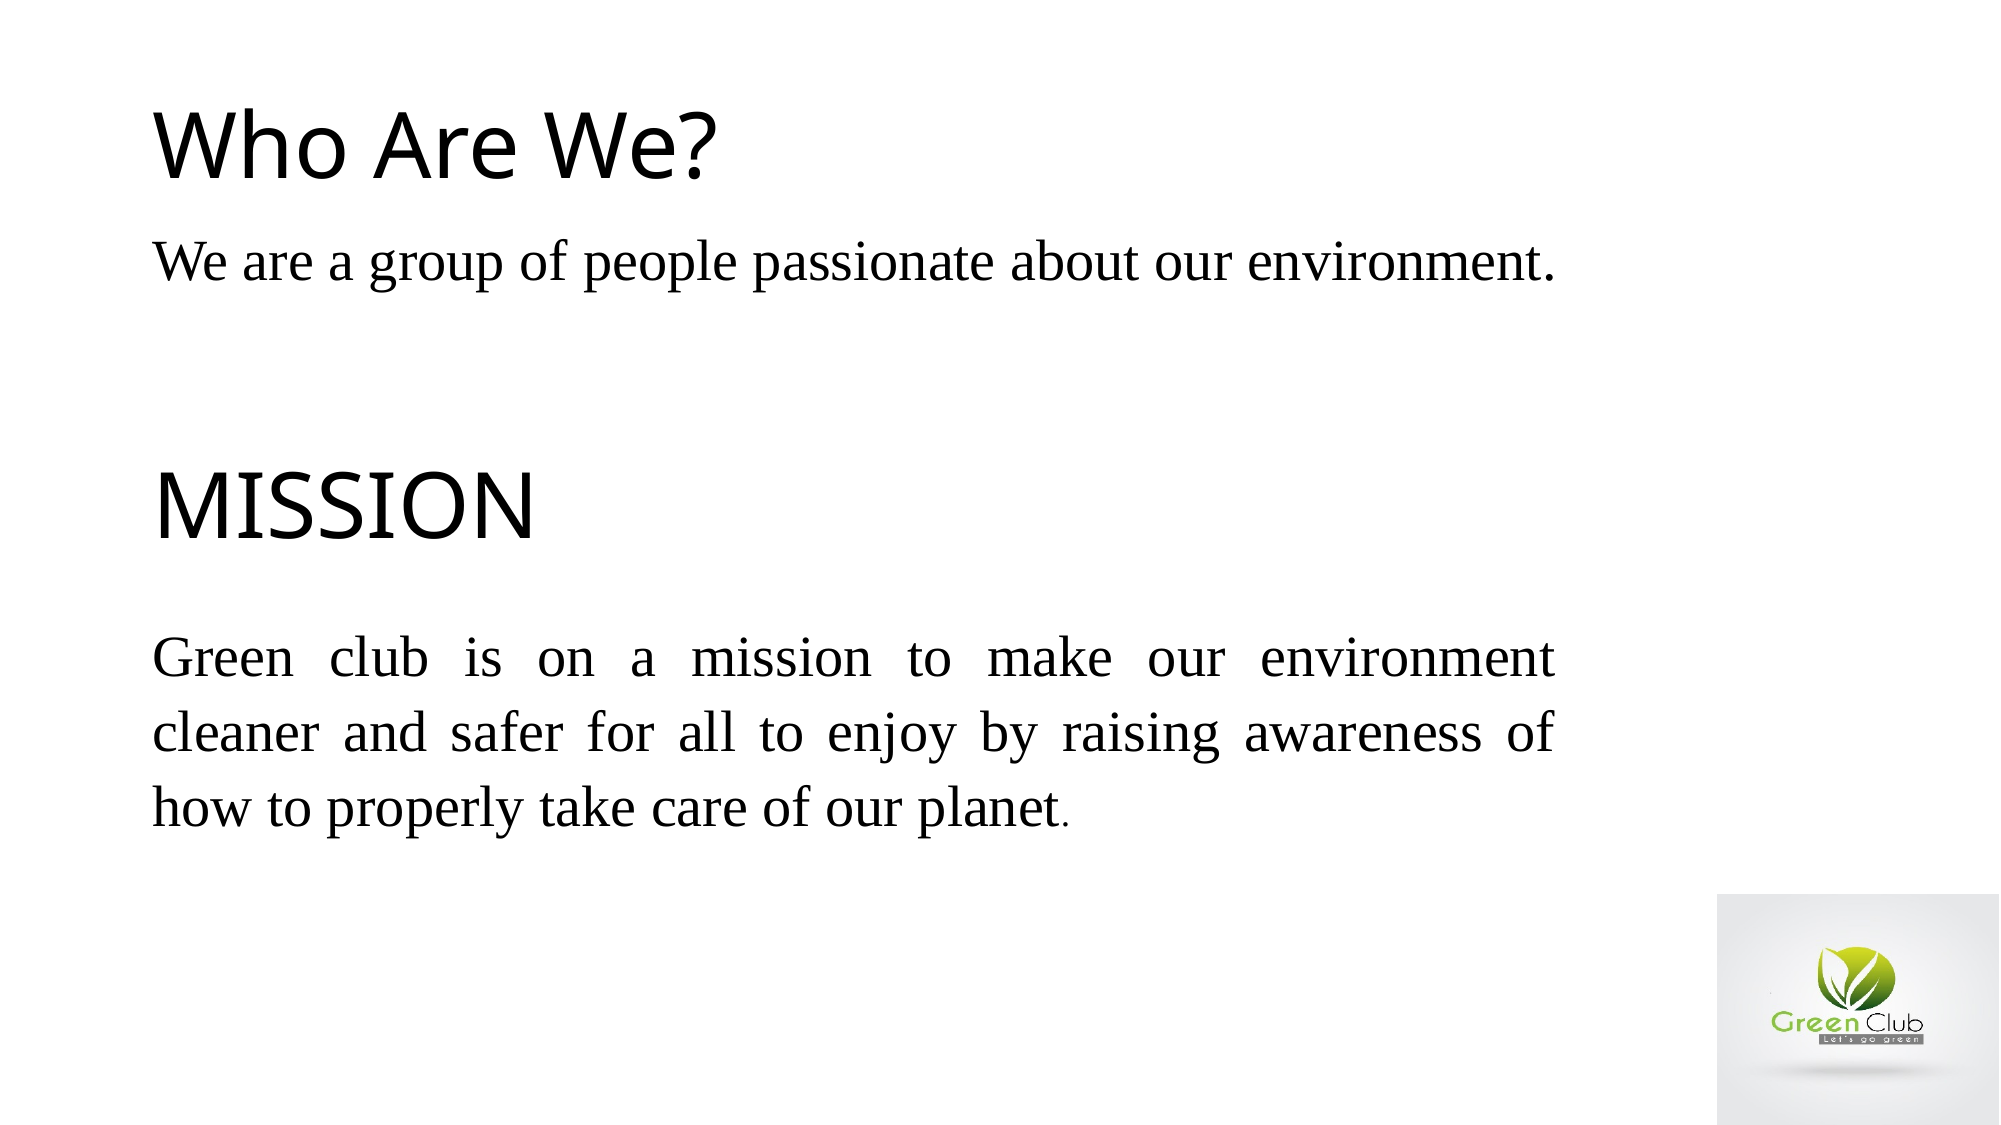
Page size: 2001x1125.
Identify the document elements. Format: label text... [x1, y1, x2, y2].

text_box Green club is on a mission to make our environment cleaner and safer for all to enjoy by raising awareness of how to properly take care of our planet. [137, 606, 1571, 846]
title Who Are We? [137, 39, 1863, 222]
picture [1716, 894, 1999, 1125]
list We are a group of people passionate about our environment. [137, 222, 1863, 320]
text_box MISSION [137, 439, 720, 565]
